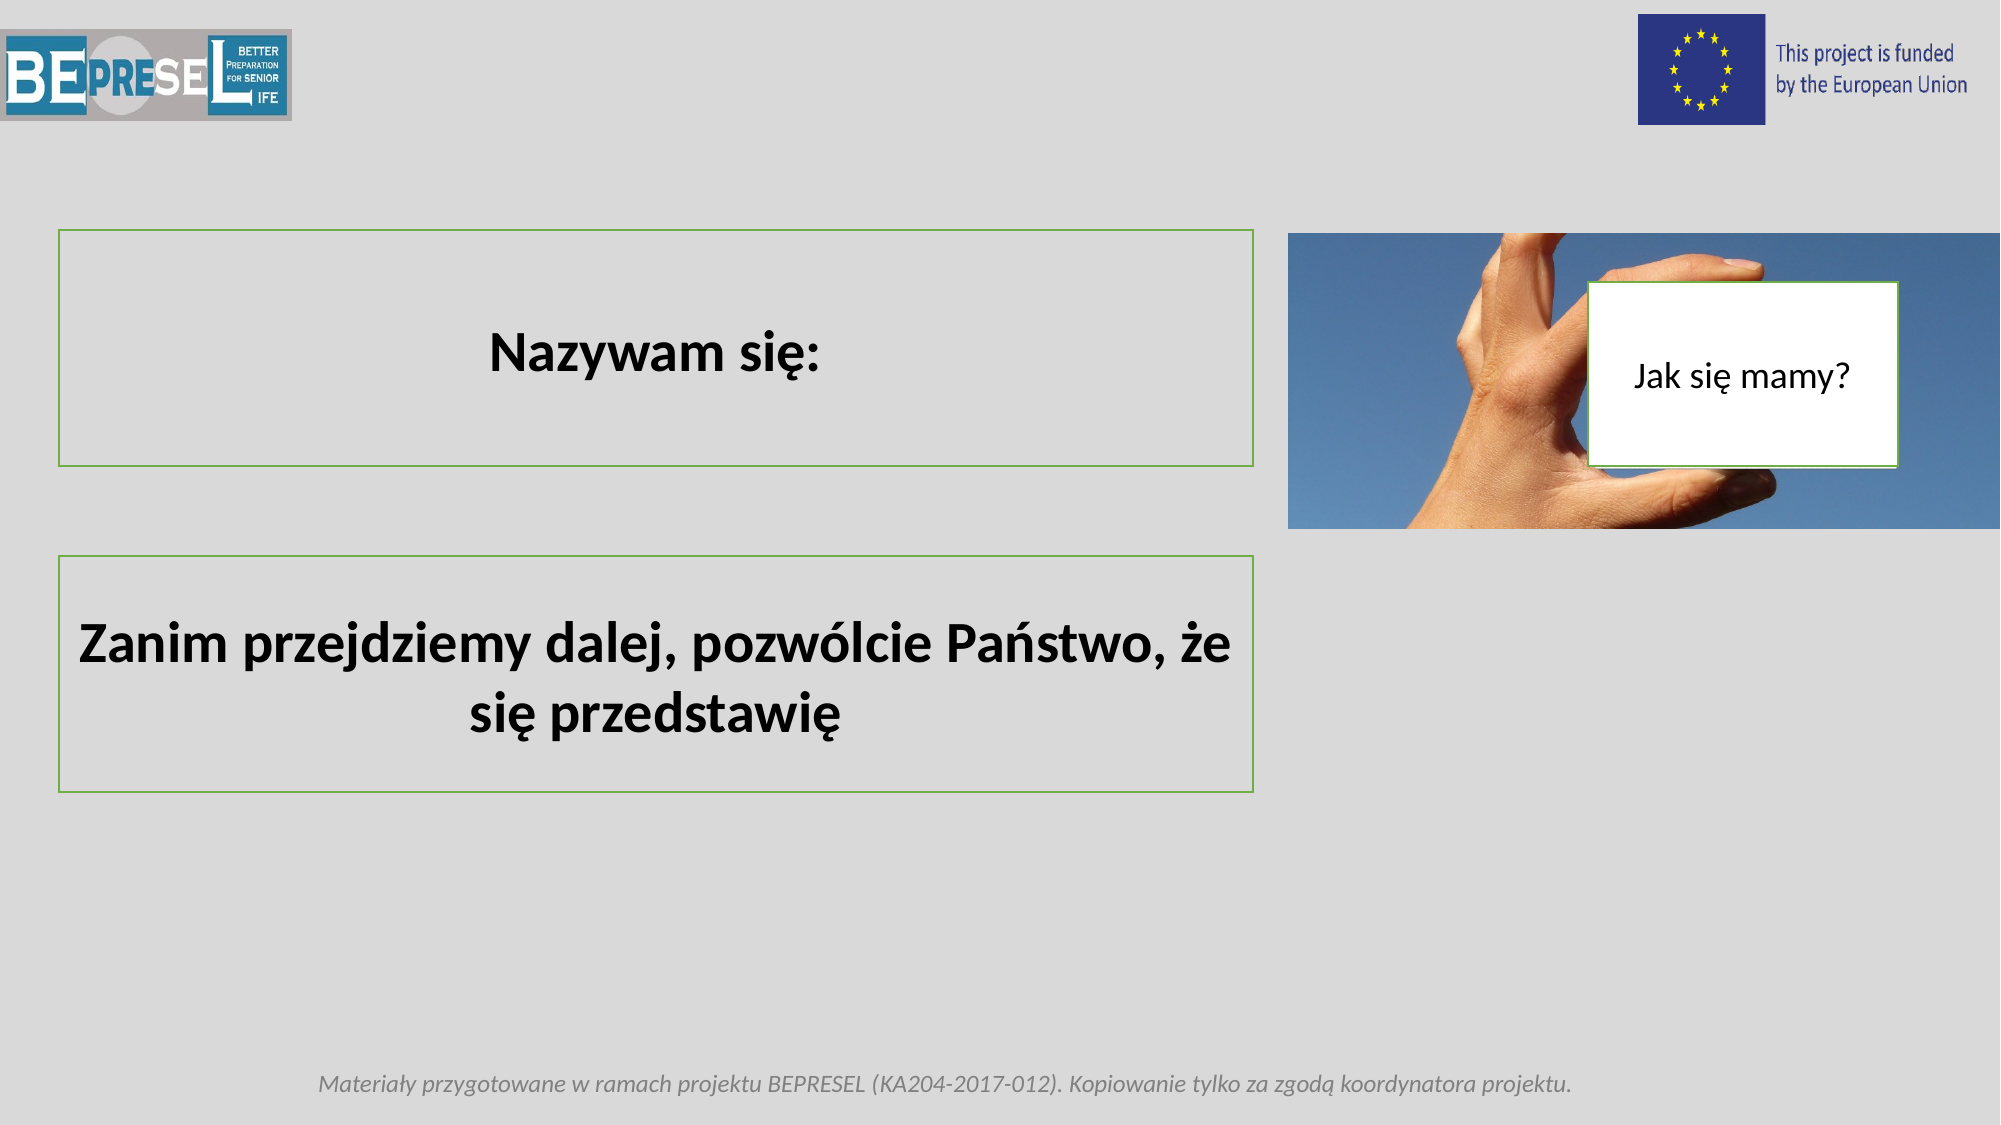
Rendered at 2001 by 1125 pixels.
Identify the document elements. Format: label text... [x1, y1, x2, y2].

text_box Nazywam się: [58, 229, 1254, 467]
text_box Zanim przejdziemy dalej, pozwólcie Państwo, że się przedstawię [58, 555, 1254, 793]
picture [1638, 14, 1974, 125]
picture [1288, 233, 2000, 529]
text_box Materiały przygotowane w ramach projektu BEPRESEL (KA204-2017-012). Kopiowanie tylko za zgodą koordynatora projektu. [303, 1059, 1710, 1105]
picture [0, 29, 292, 121]
